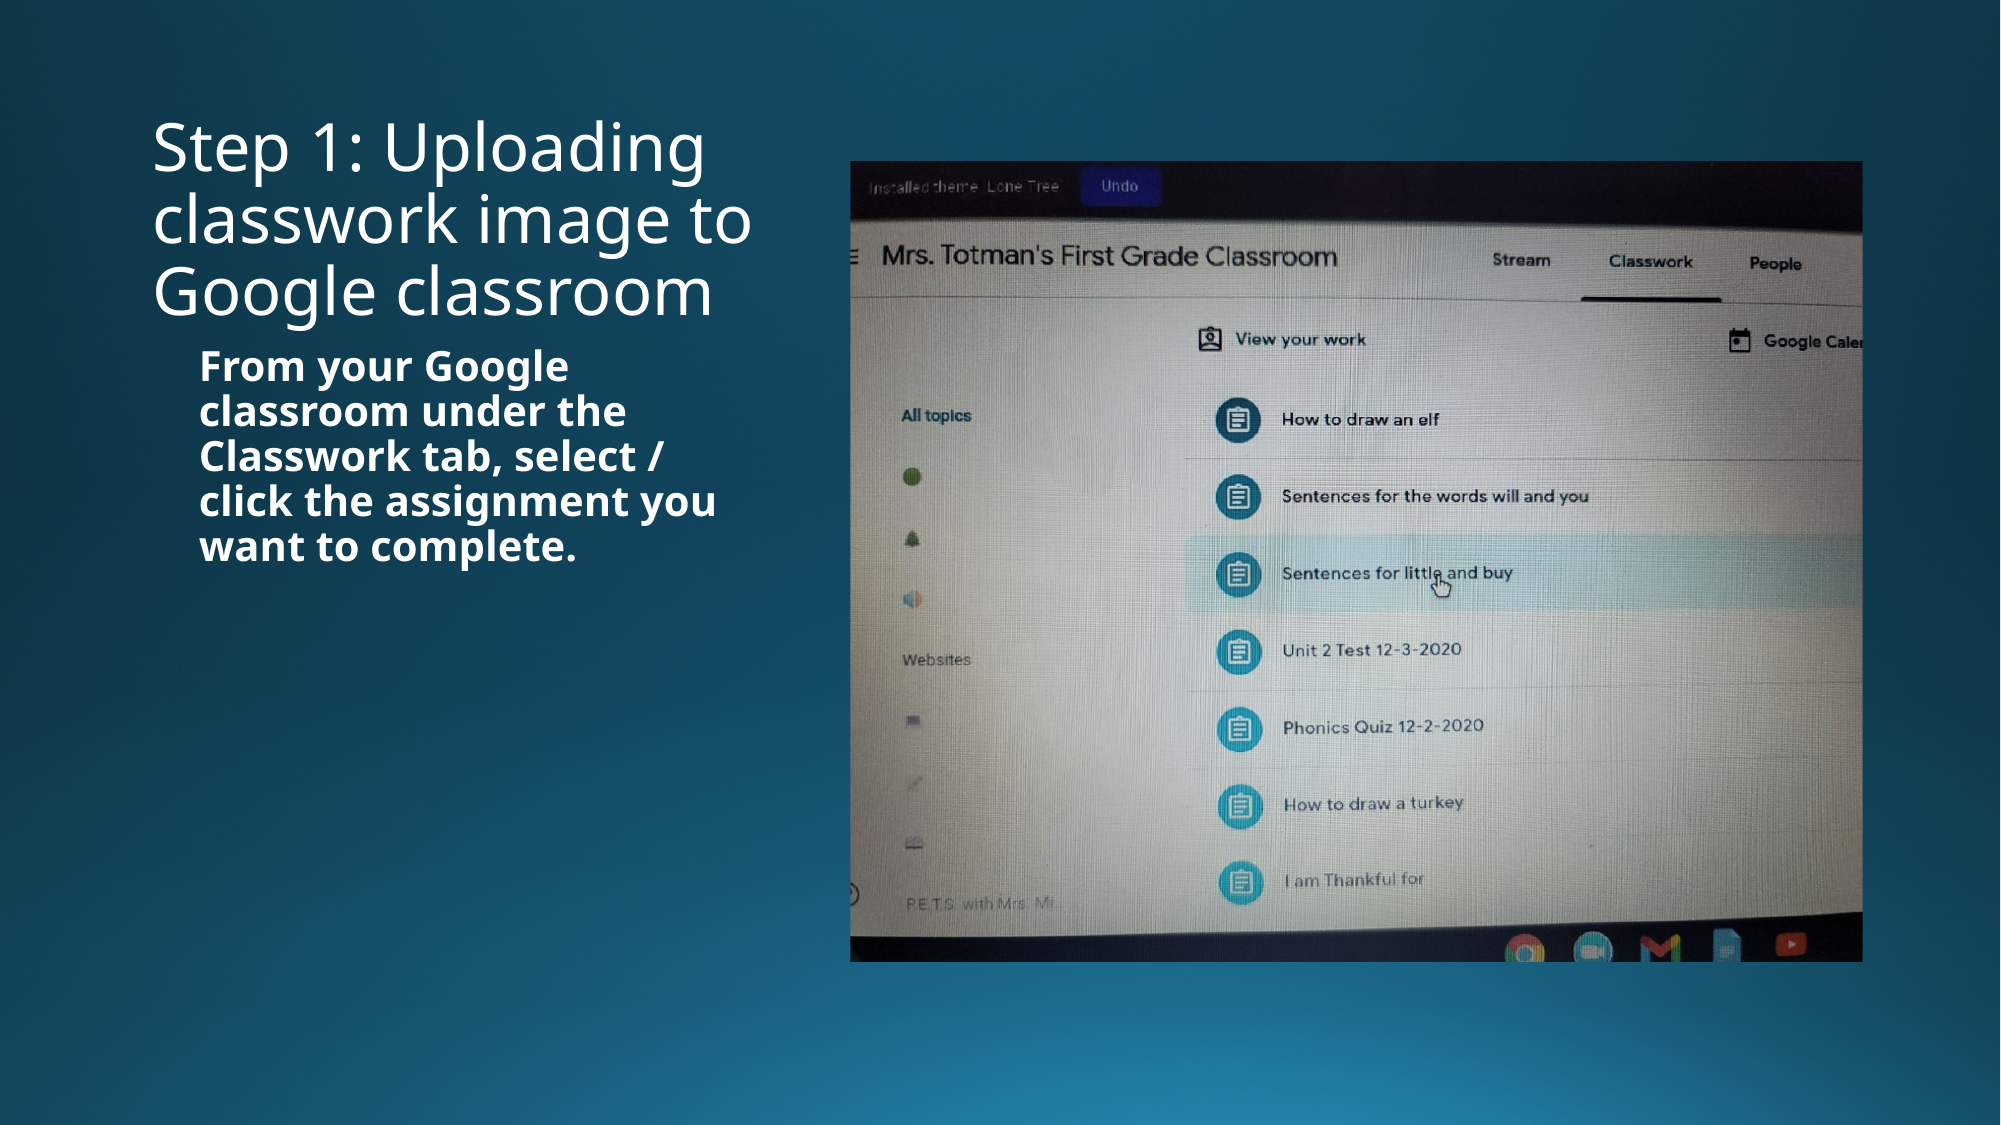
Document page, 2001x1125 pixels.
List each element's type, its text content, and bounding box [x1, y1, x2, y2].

title Step 1: Uploading classwork image to Google classroom [137, 75, 783, 338]
picture [0, 0, 2001, 1125]
list From your Google classroom under the Classwork tab, select / click the assignment you want to complete. [183, 337, 783, 963]
